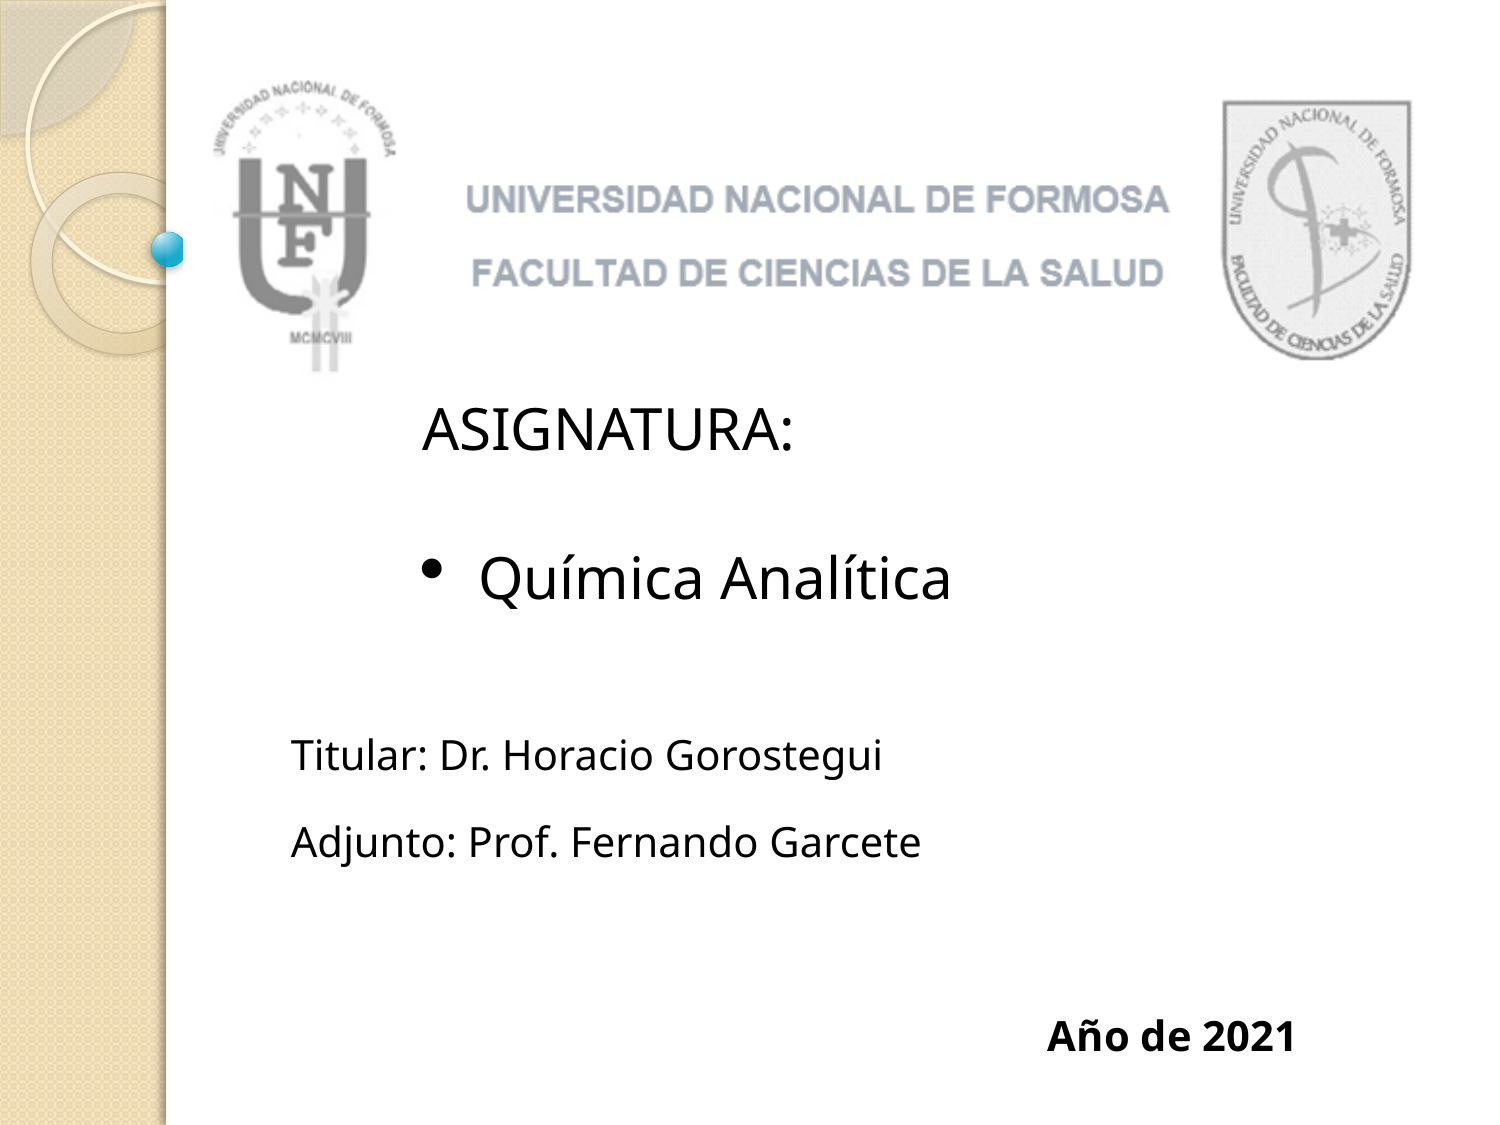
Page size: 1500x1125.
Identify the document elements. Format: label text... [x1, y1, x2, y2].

text_box ASIGNATURA: Química Analítica [407, 419, 1158, 619]
picture [182, 54, 1481, 410]
text_box Año de 2021 [1033, 1002, 1500, 1068]
subtitle Titular: Dr. Horacio Gorostegui Adjunto: Prof. Fernando Garcete [271, 703, 1229, 878]
